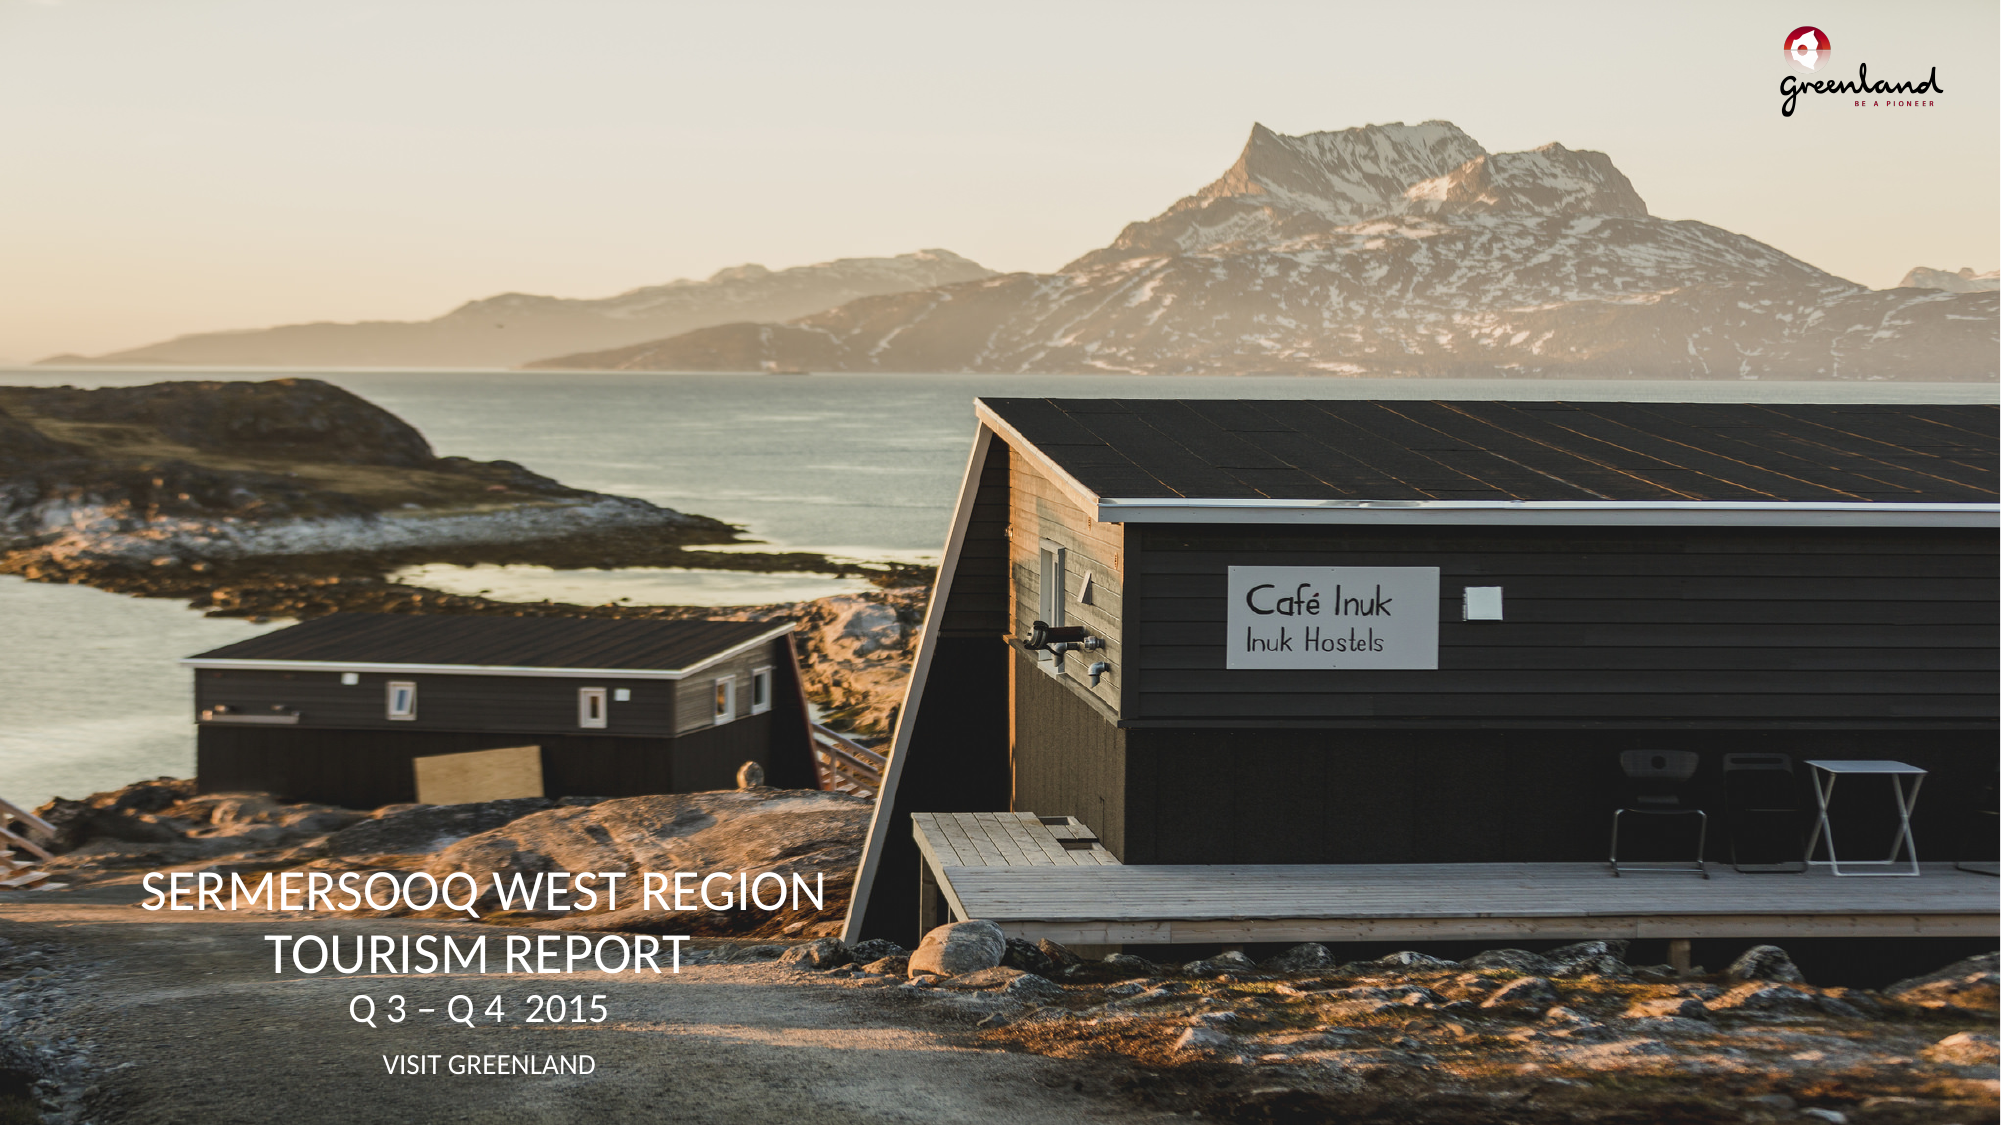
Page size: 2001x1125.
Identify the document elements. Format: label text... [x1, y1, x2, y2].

text_box SERMERSOOQ WEST REGION TOURISM REPORT Q 3 – Q 4 2015 VISIT GREENLAND [0, 852, 968, 1093]
picture [0, 0, 2001, 1125]
